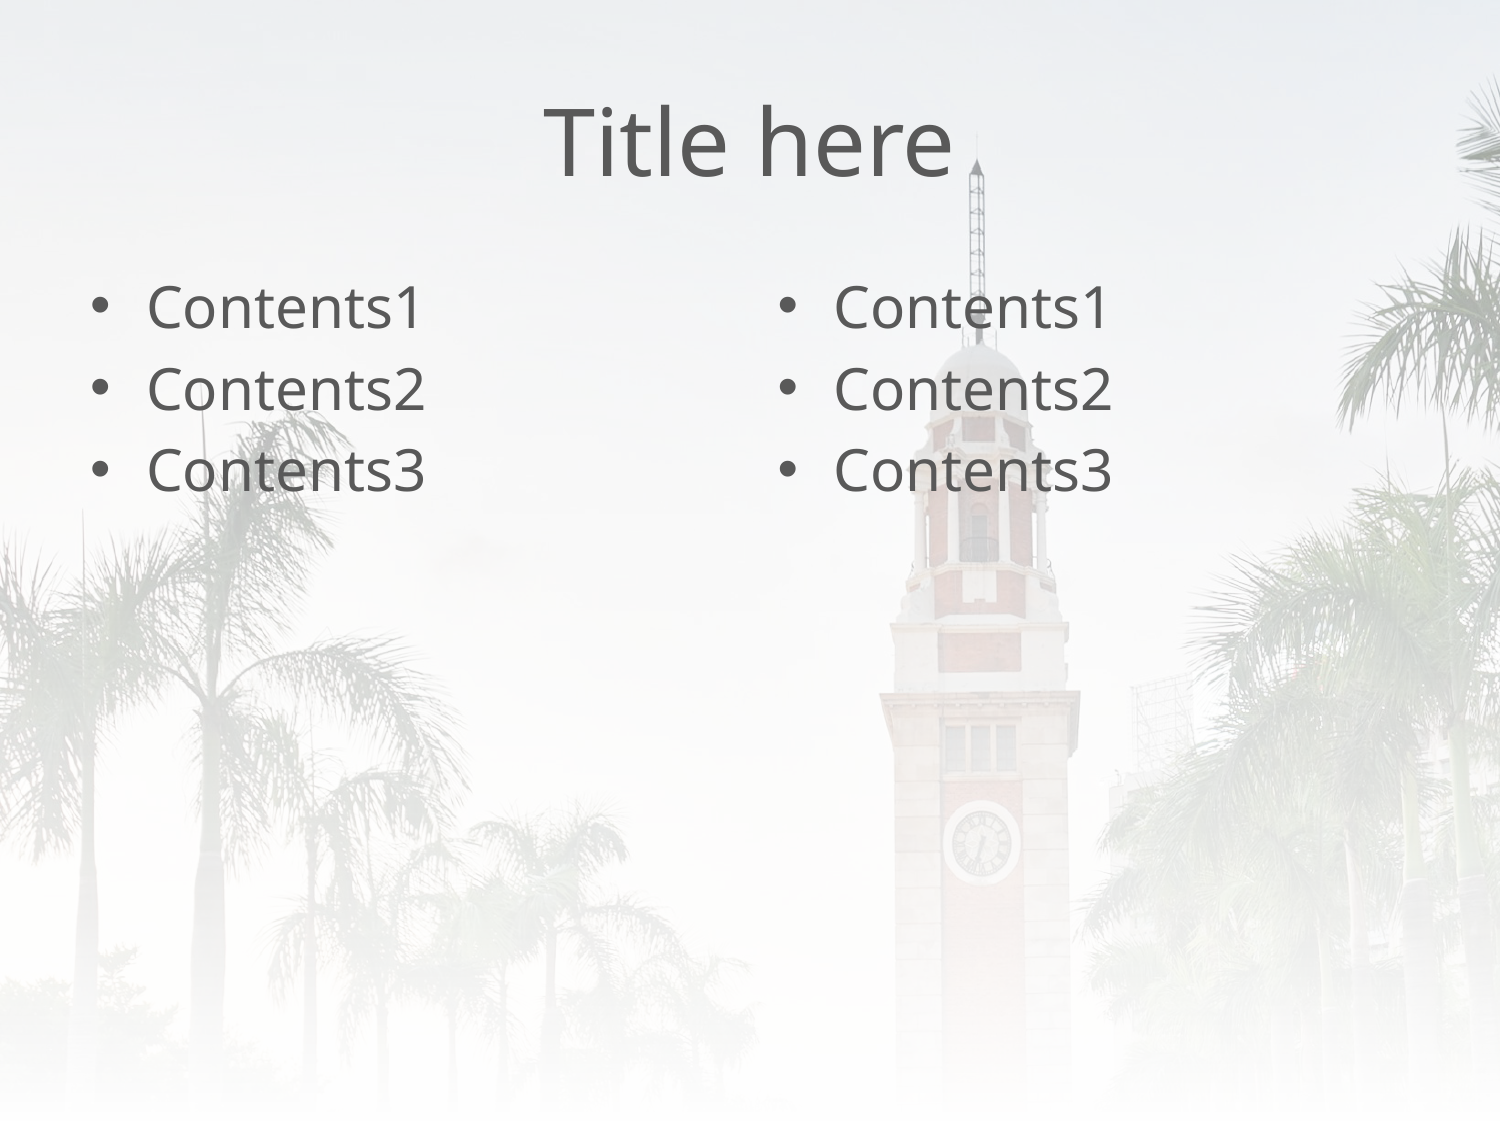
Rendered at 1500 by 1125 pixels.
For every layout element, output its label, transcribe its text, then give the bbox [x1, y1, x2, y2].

list Contents1 Contents2 Contents3 [762, 262, 1425, 1005]
title Title here [75, 45, 1425, 233]
text_box [0, 0, 1500, 1125]
list Contents1 Contents2 Contents3 [75, 262, 738, 1005]
